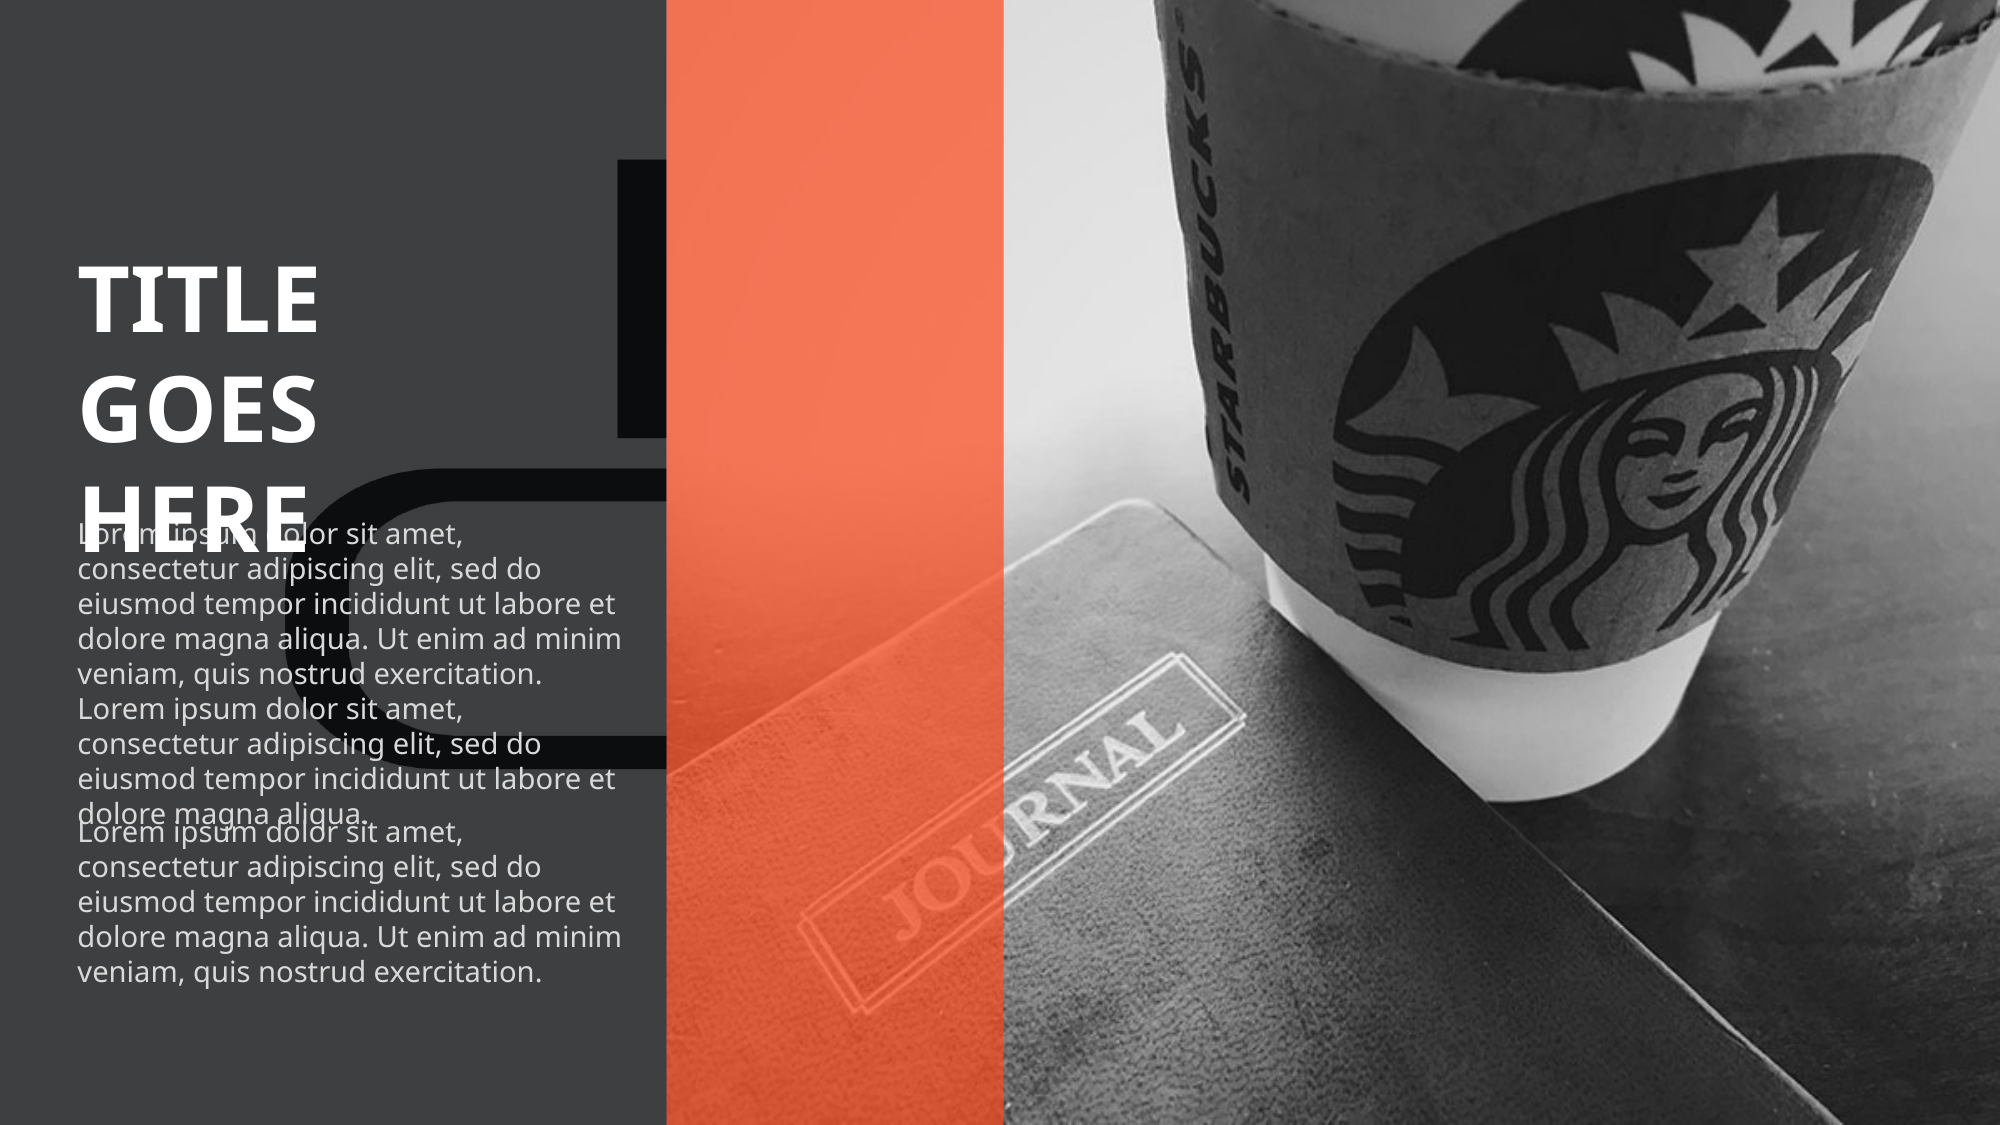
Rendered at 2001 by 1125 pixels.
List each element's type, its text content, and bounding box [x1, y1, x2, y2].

text_box Lorem ipsum dolor sit amet, consectetur adipiscing elit, sed do eiusmod tempor incididunt ut labore et dolore magna aliqua. Ut enim ad minim veniam, quis nostrud exercitation. Lorem ipsum dolor sit amet, consectetur adipiscing elit, sed do eiusmod tempor incididunt ut labore et dolore magna aliqua. [62, 507, 643, 805]
text_box Lorem ipsum dolor sit amet, consectetur adipiscing elit, sed do eiusmod tempor incididunt ut labore et dolore magna aliqua. Ut enim ad minim veniam, quis nostrud exercitation. [62, 805, 643, 996]
text_box [666, 0, 1005, 1125]
text_box [1005, 0, 2000, 1125]
text_box TITLE GOES HERE [62, 233, 549, 578]
